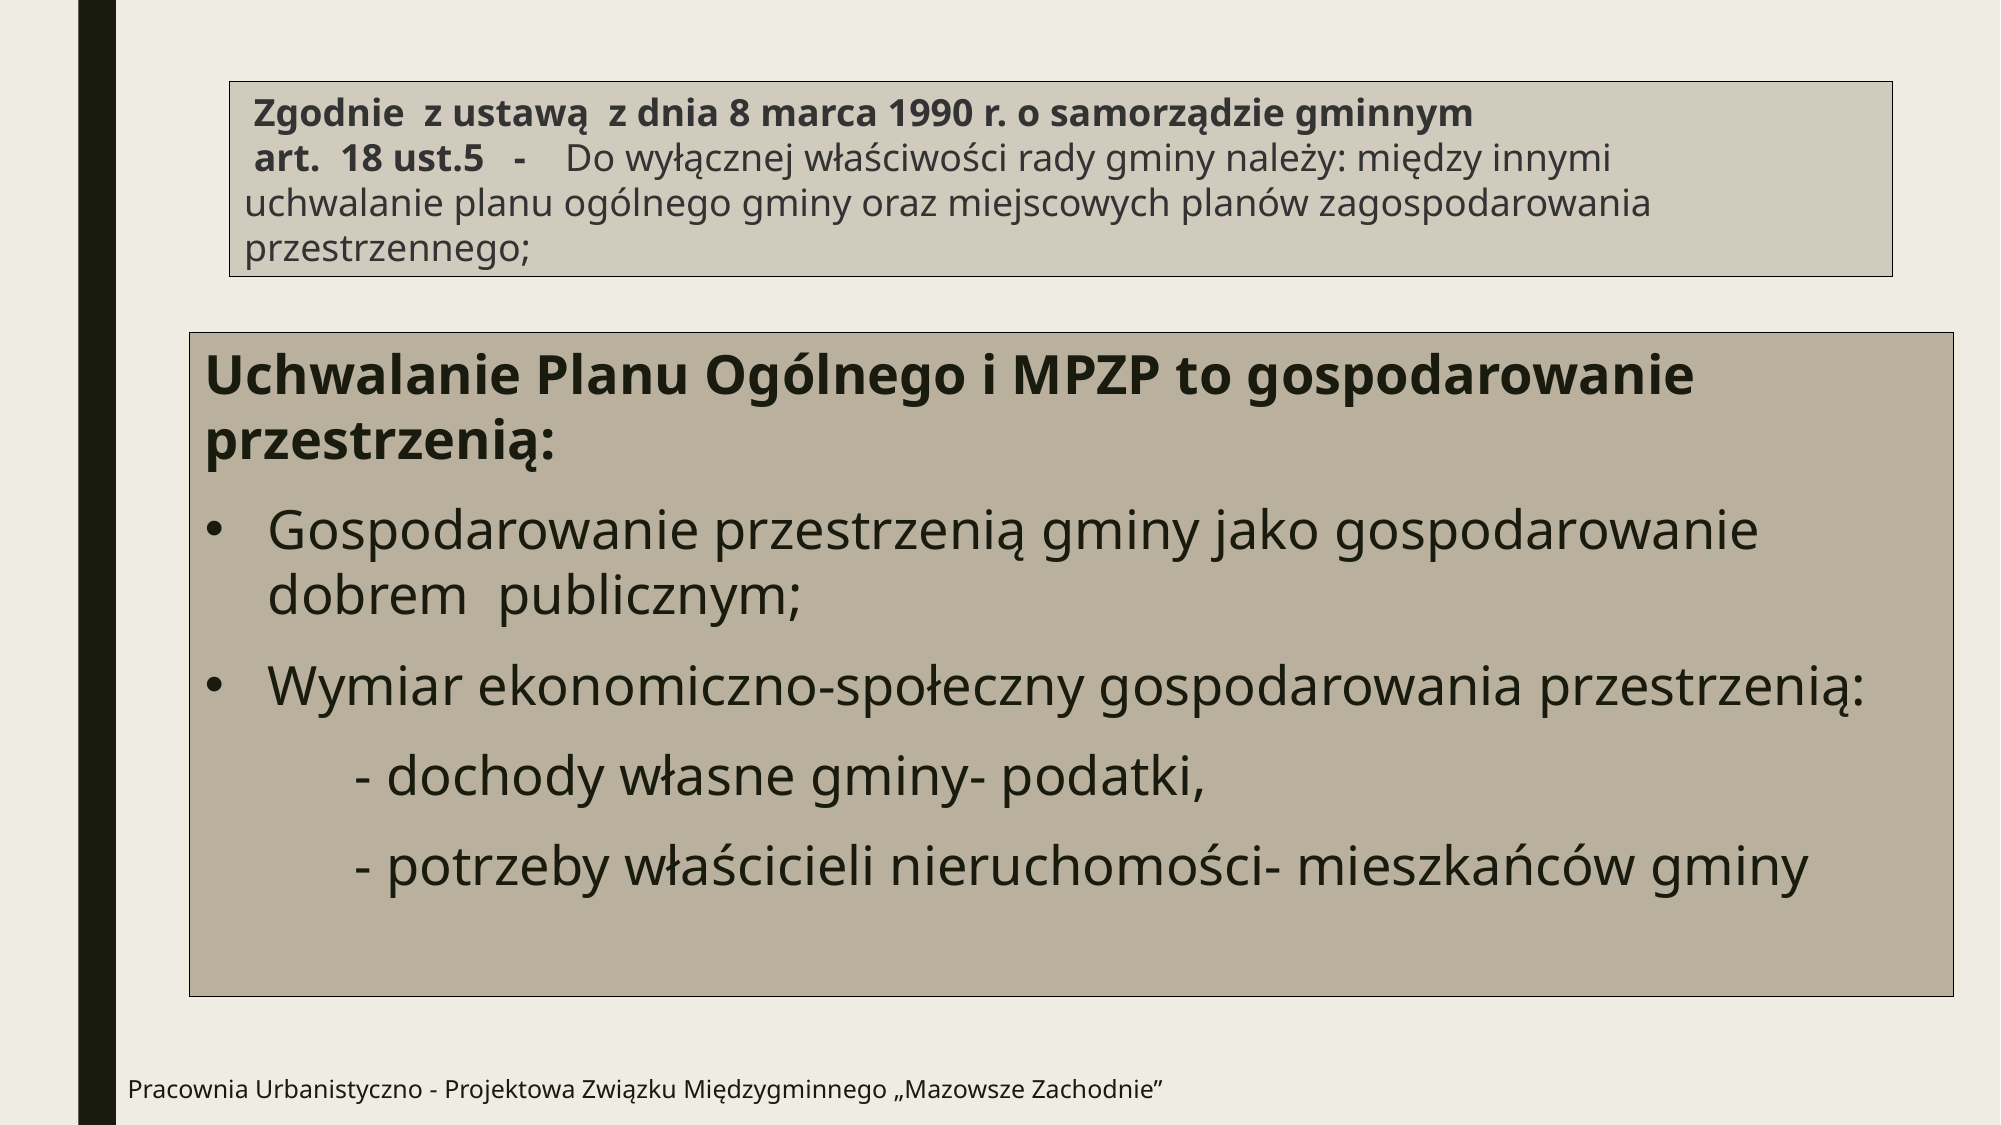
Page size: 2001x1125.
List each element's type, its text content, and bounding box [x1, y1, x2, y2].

text_box Zgodnie z ustawą z dnia 8 marca 1990 r. o samorządzie gminnym art. 18 ust.5 - Do wyłącznej właściwości rady gminy należy: między innymi uchwalanie planu ogólnego gminy oraz miejscowych planów zagospodarowania przestrzennego; [229, 81, 1893, 277]
subtitle Uchwalanie Planu Ogólnego i MPZP to gospodarowanie przestrzenią: Gospodarowanie przestrzenią gminy jako gospodarowanie dobrem publicznym; Wymiar ekonomiczno-społeczny gospodarowania przestrzenią: - dochody własne gminy- podatki, - potrzeby właścicieli nieruchomości- mieszkańców gminy [189, 332, 1954, 997]
footer Pracownia Urbanistyczno - Projektowa Związku Międzygminnego „Mazowsze Zachodnie” [112, 1064, 1325, 1113]
